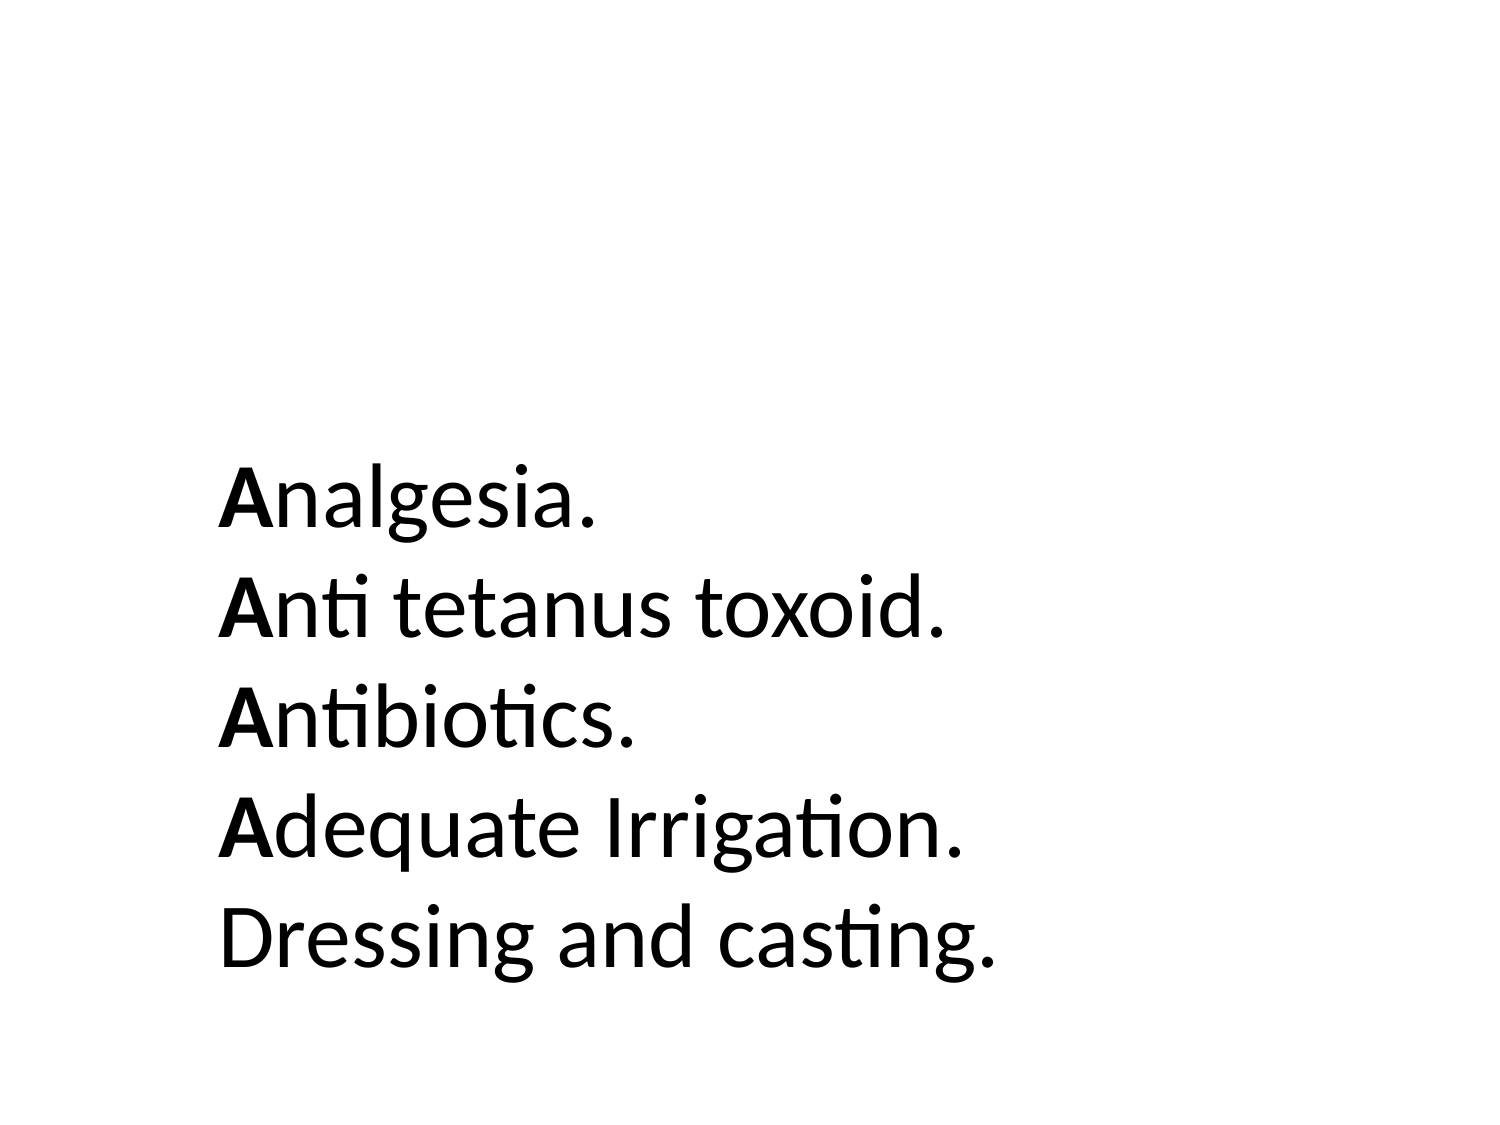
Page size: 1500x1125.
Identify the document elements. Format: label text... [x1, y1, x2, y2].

title Analgesia. Anti tetanus toxoid. Antibiotics. Adequate Irrigation. Dressing and casting. [218, 326, 1426, 1104]
